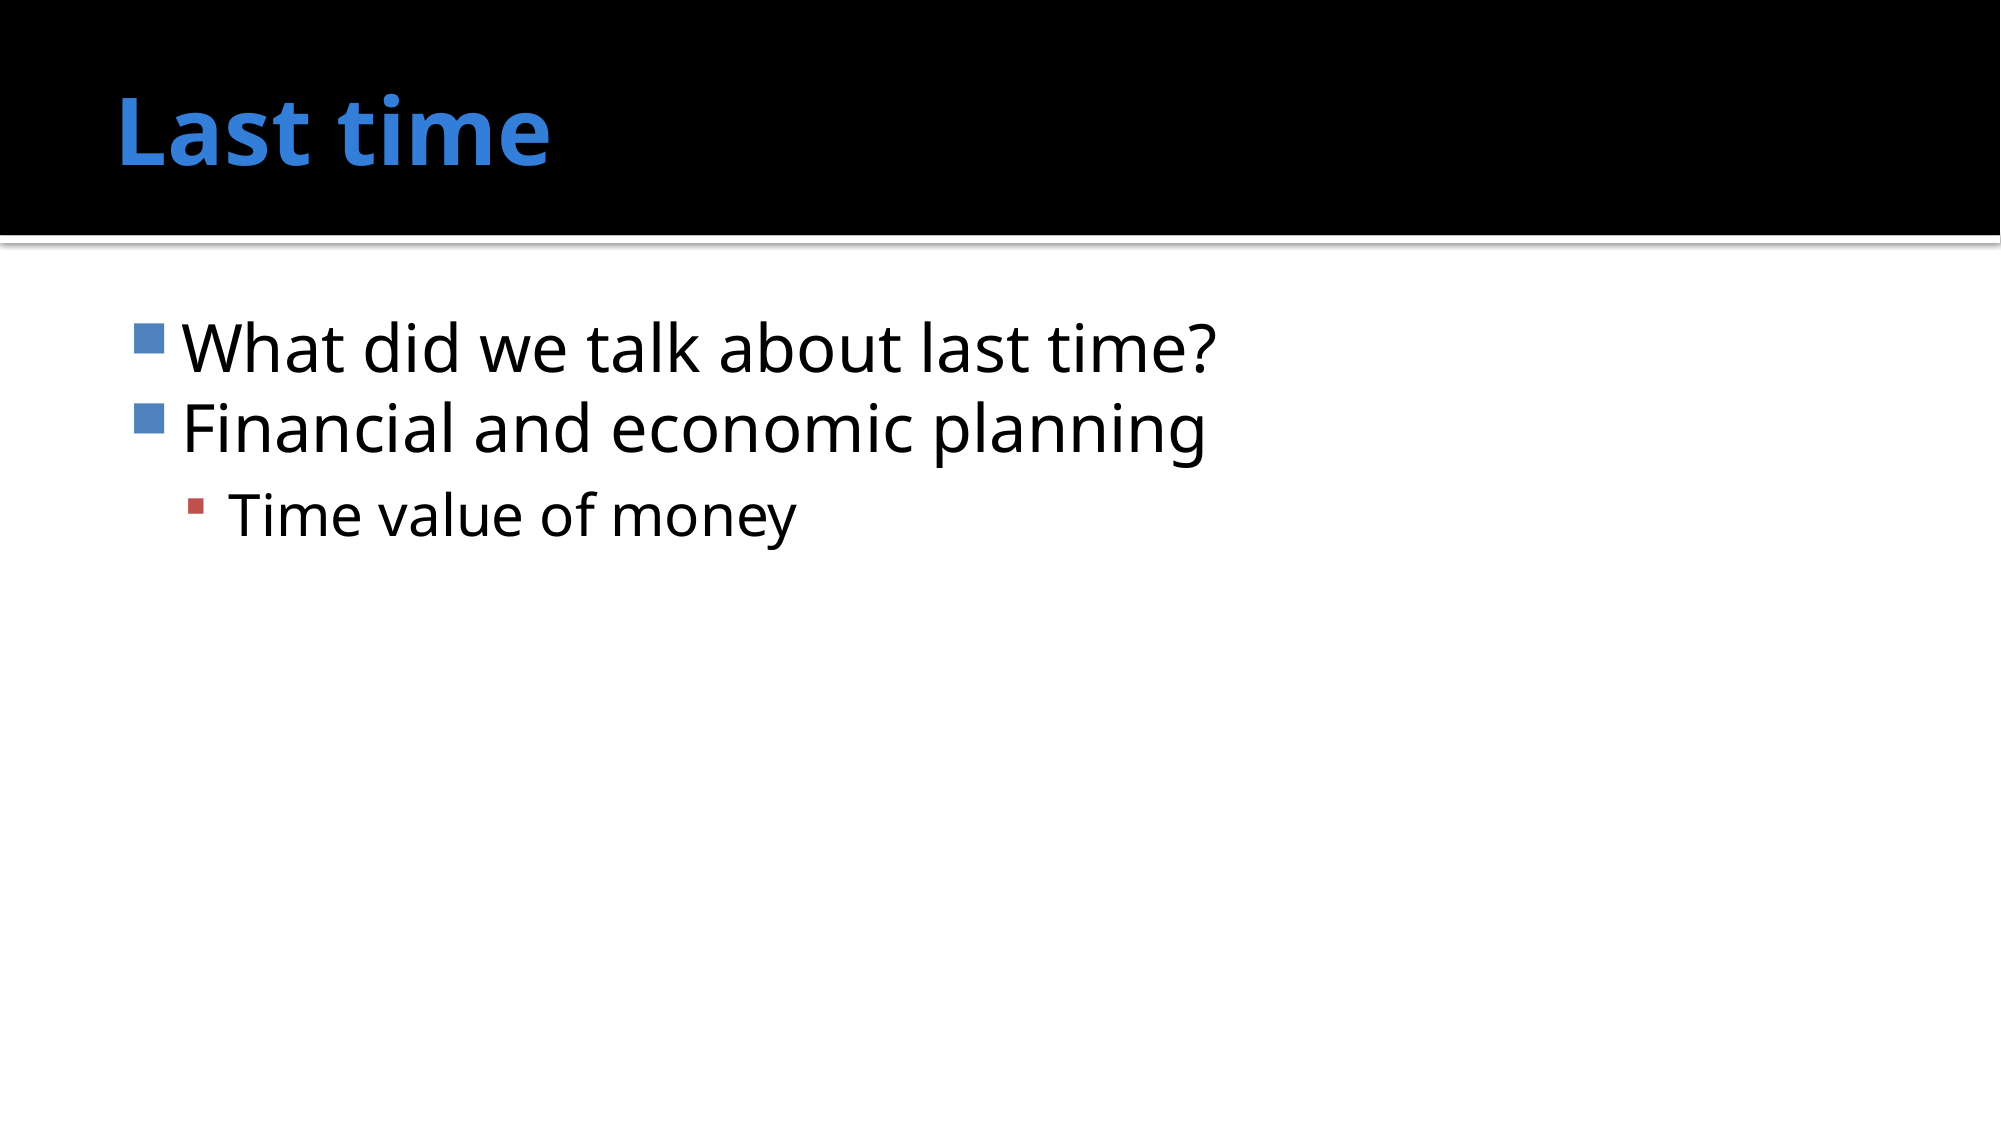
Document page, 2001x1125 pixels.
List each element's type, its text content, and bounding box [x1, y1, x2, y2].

title Last time [99, 25, 1900, 231]
